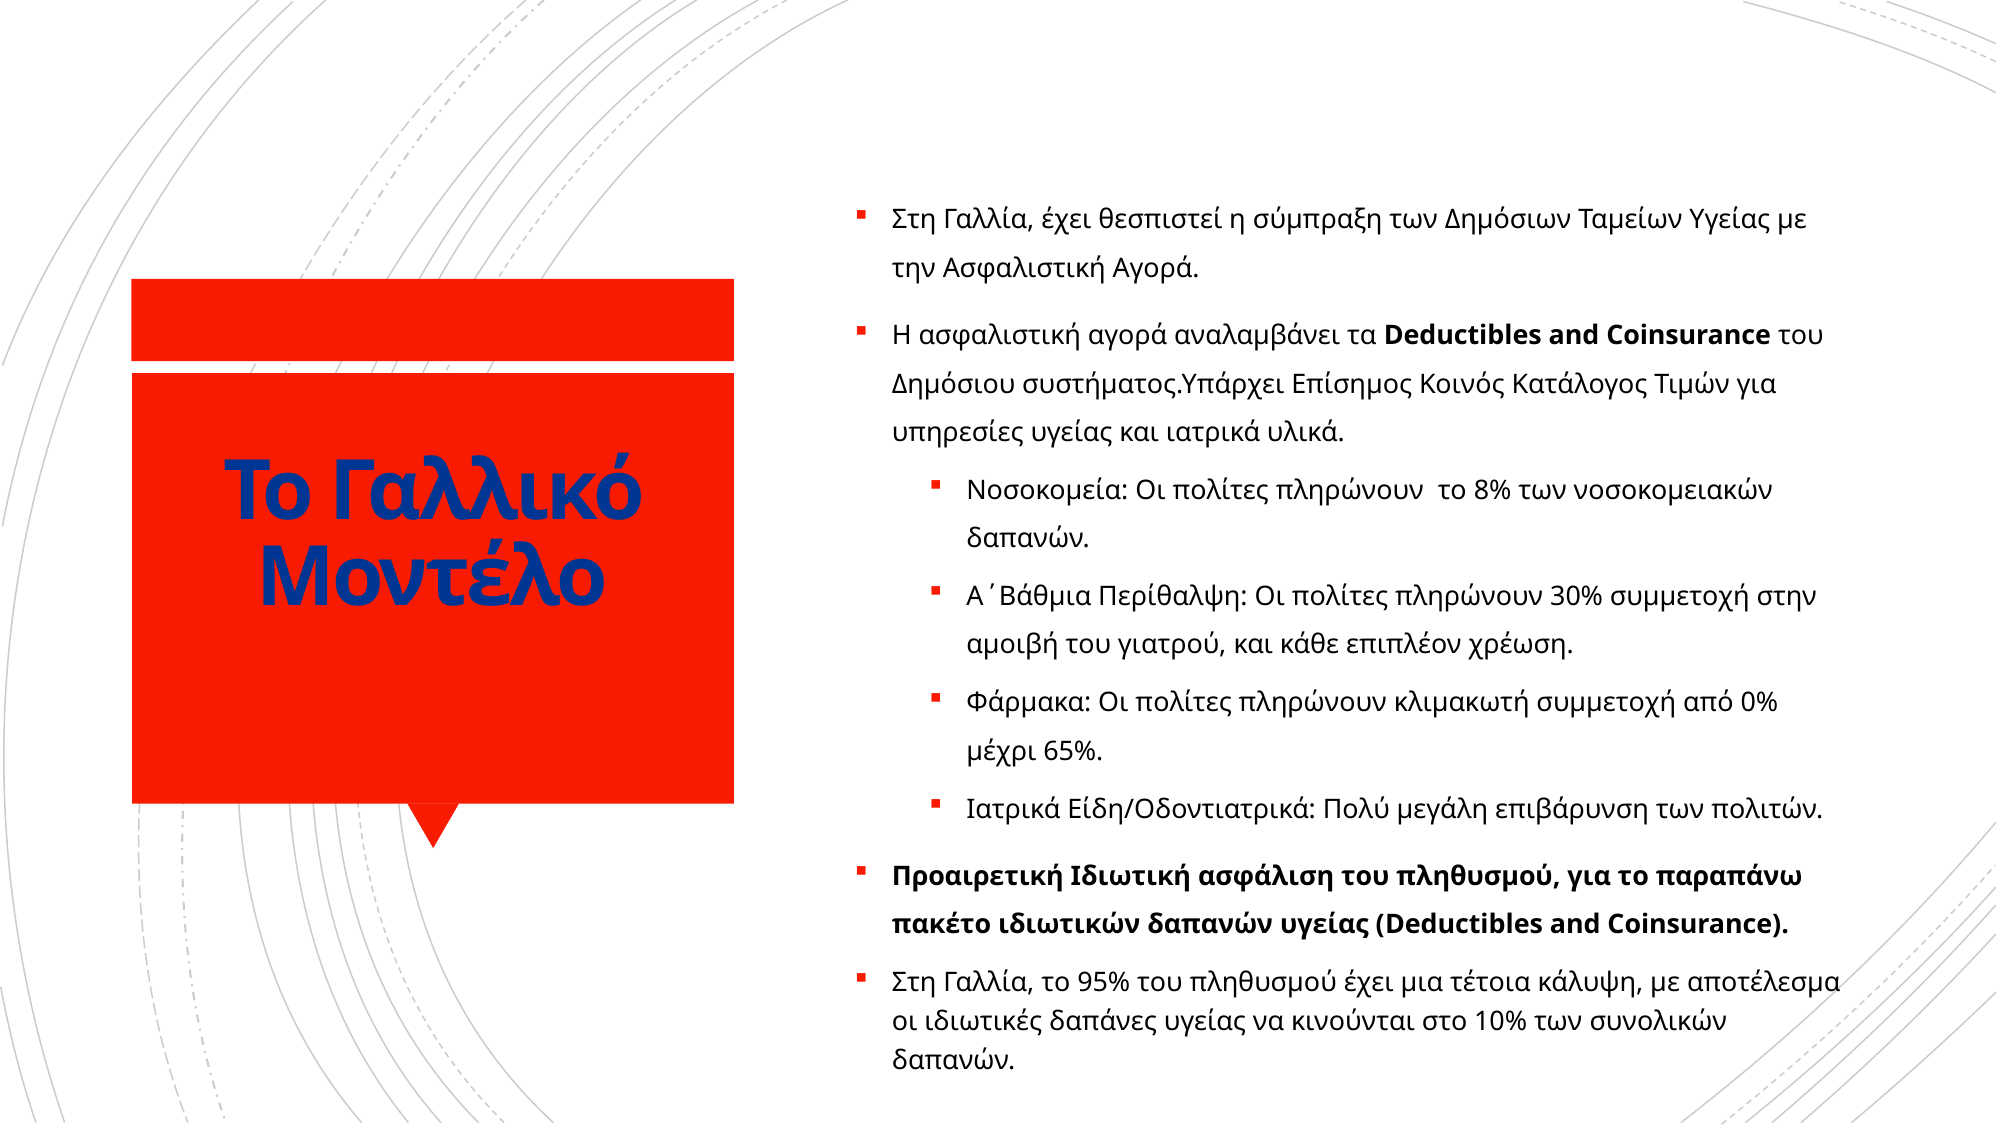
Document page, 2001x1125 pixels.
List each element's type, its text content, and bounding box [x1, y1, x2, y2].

list Στη Γαλλία, έχει θεσπιστεί η σύμπραξη των Δημόσιων Ταμείων Υγείας με την Ασφαλιστική Αγορά. Η ασφαλιστική αγορά αναλαμβάνει τα Deductibles and Coinsurance του Δημόσιου συστήματος.Υπάρχει Επίσημος Κοινός Κατάλογος Τιμών για υπηρεσίες υγείας και ιατρικά υλικά. Νοσοκομεία: Οι πολίτες πληρώνουν το 8% των νοσοκομειακών δαπανών. Α΄Βάθμια Περίθαλψη: Οι πολίτες πληρώνουν 30% συμμετοχή στην αμοιβή του γιατρού, και κάθε επιπλέον χρέωση. Φάρμακα: Οι πολίτες πληρώνουν κλιμακωτή συμμετοχή από 0% μέχρι 65%. Ιατρικά Είδη/Οδοντιατρικά: Πολύ μεγάλη επιβάρυνση των πολιτών. Προαιρετική Ιδιωτική ασφάλιση του πληθυσμού, για το παραπάνω πακέτο ιδιωτικών δαπανών υγείας (Deductibles and Coinsurance). Στη Γαλλία, το 95% του πληθυσμού έχει μια τέτοια κάλυψη, με αποτέλεσμα οι ιδιωτικές δαπάνες υγείας να κινούνται στο 10% των συνολικών δαπανών. [839, 131, 1871, 1087]
title Το Γαλλικό Μοντέλο [145, 385, 720, 789]
